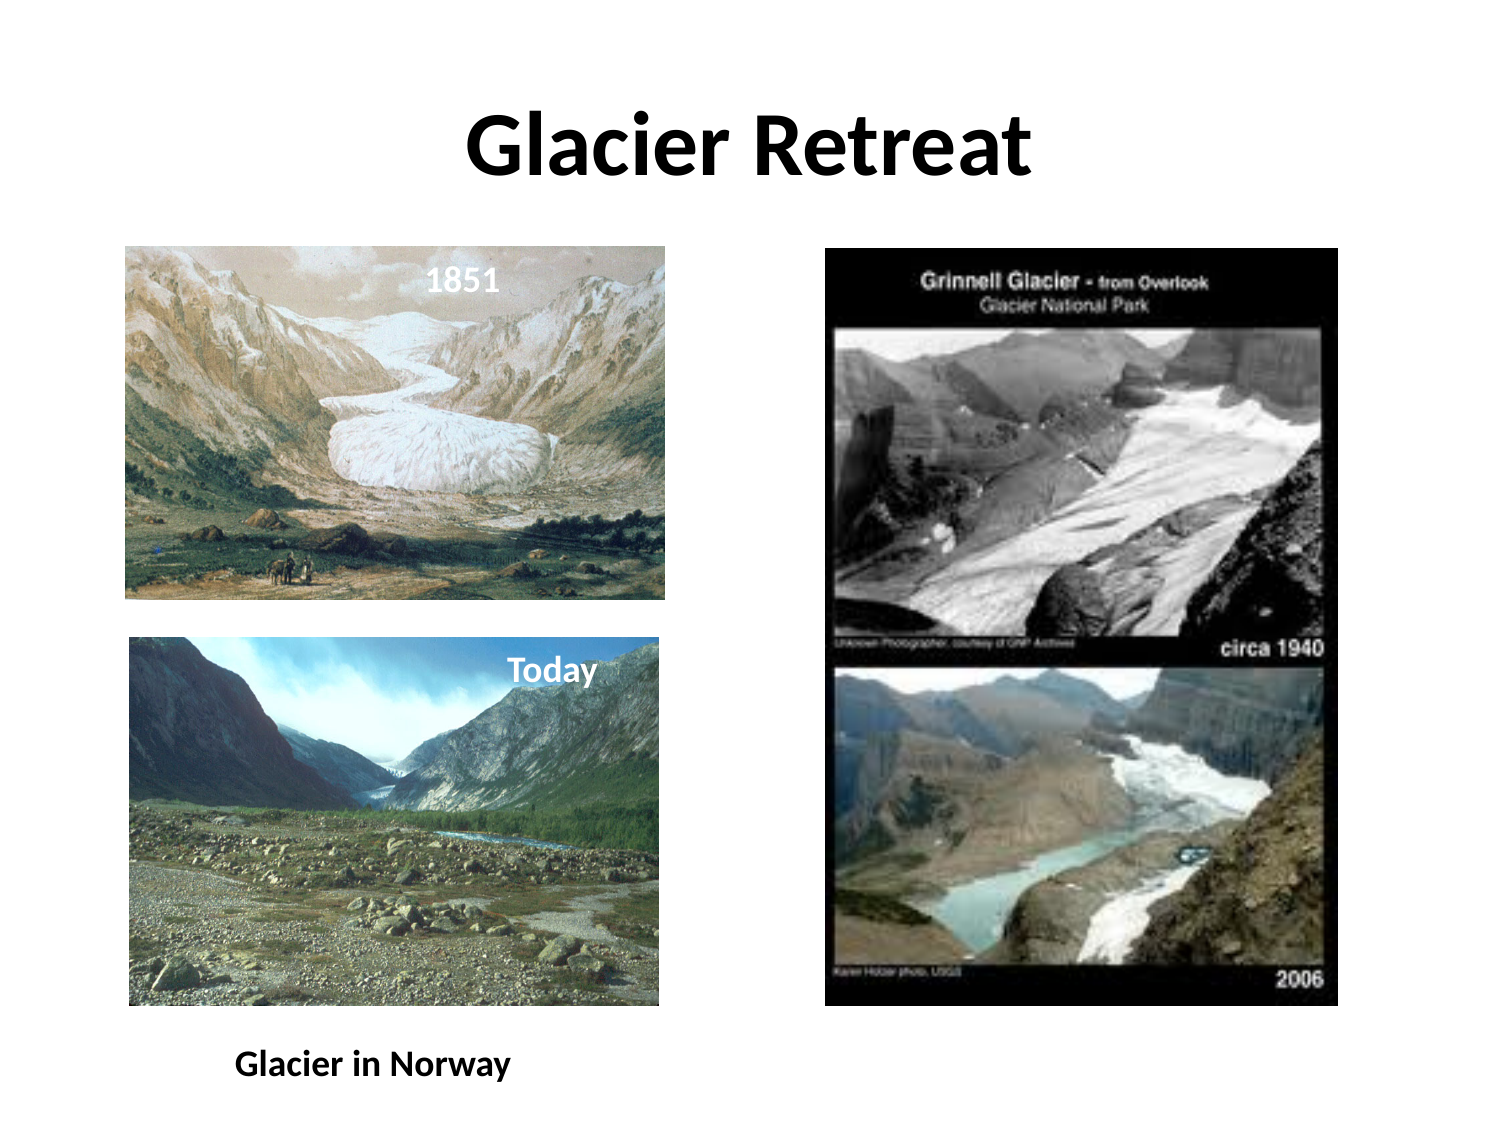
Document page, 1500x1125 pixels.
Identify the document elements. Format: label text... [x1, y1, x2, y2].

title Glacier Retreat [75, 45, 1425, 233]
picture [824, 247, 1338, 1006]
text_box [129, 637, 663, 1006]
picture [124, 246, 665, 601]
text_box Glacier in Norway [220, 1031, 575, 1092]
